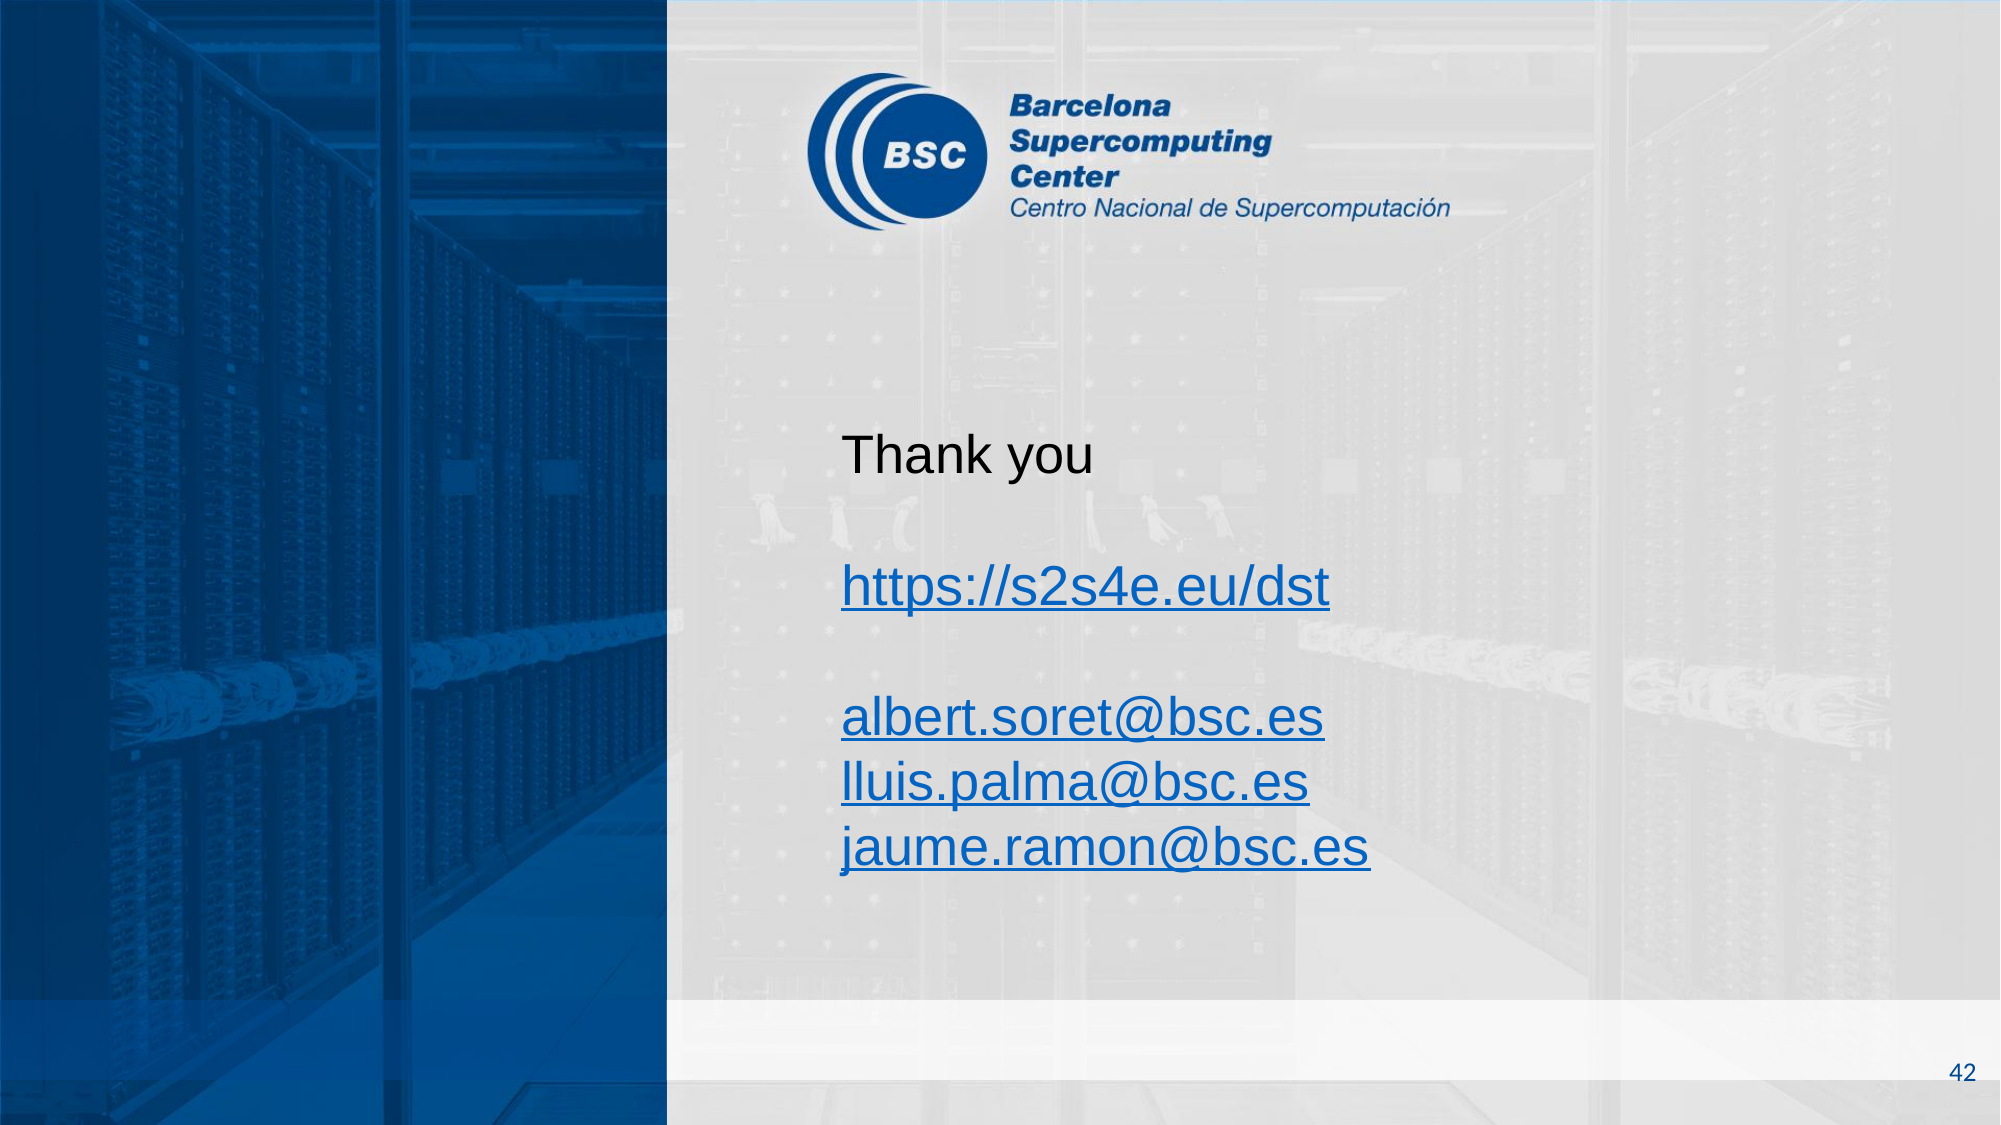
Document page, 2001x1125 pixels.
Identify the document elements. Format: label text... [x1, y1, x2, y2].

picture [0, 0, 2001, 1125]
text_box Thank you https://s2s4e.eu/dst albert.soret@bsc.es lluis.palma@bsc.es jaume.ramon@bsc.es [826, 403, 1555, 962]
slide_number ‹#› [1871, 1038, 1992, 1125]
